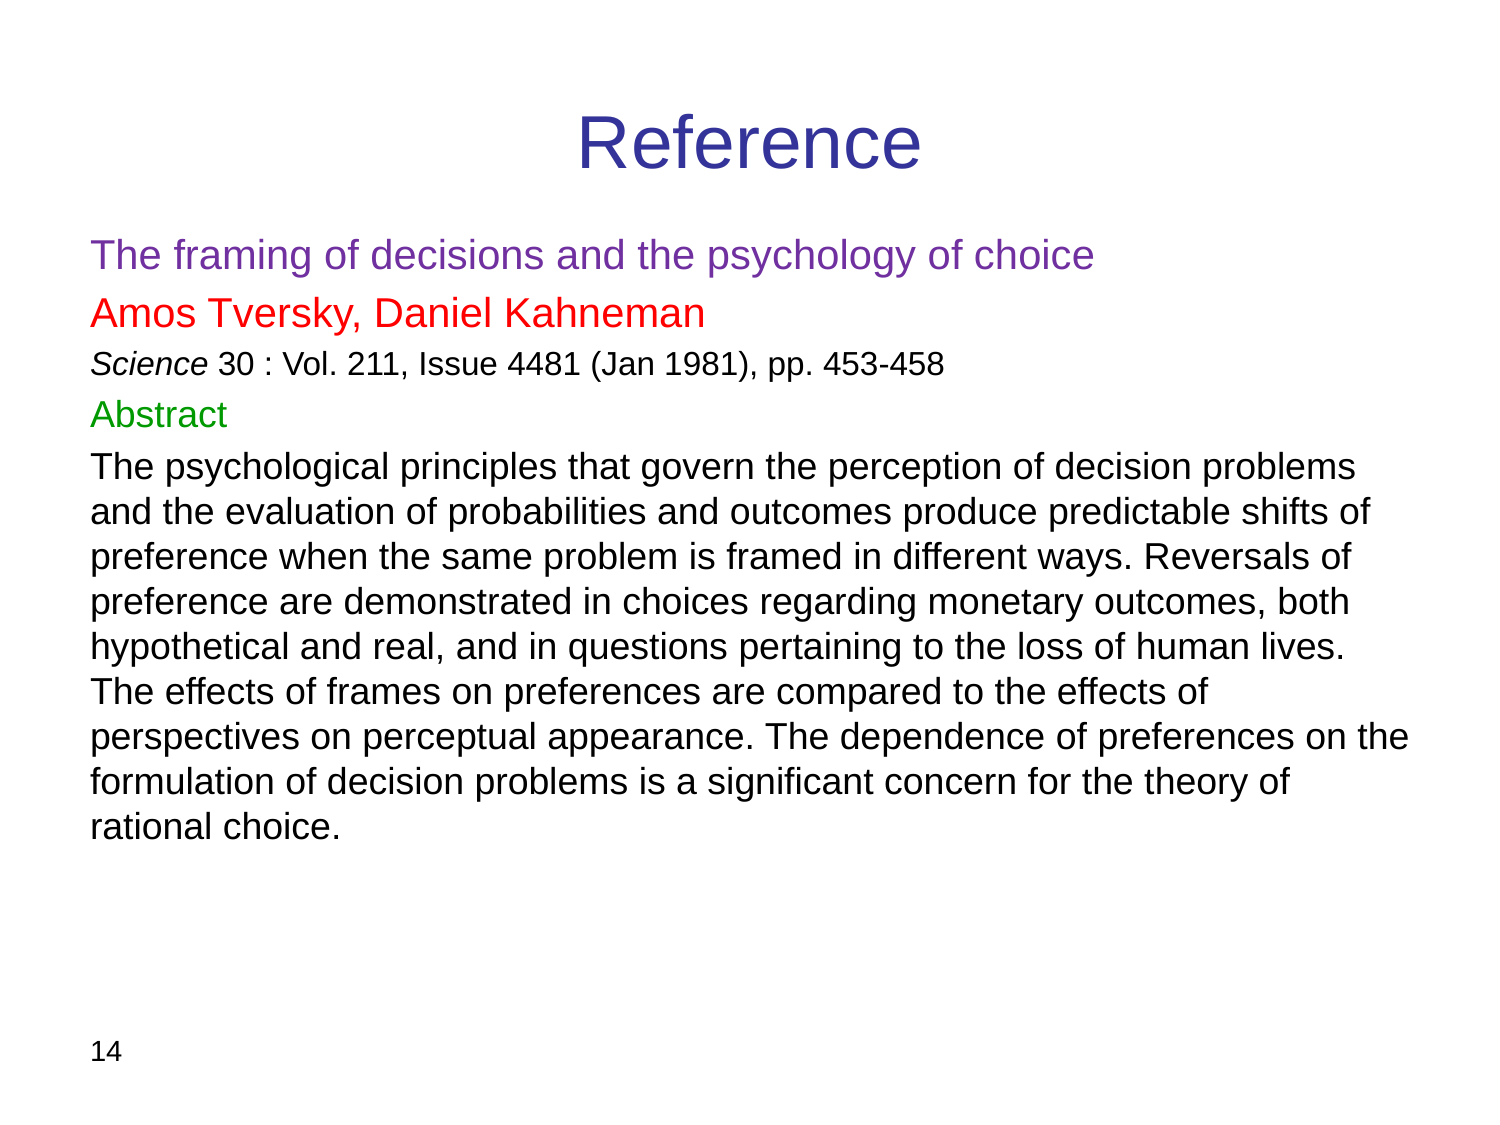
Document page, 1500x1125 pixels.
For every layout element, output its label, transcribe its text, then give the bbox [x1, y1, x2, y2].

slide_number 14 [74, 1024, 426, 1103]
title Reference [75, 45, 1425, 219]
list The framing of decisions and the psychology of choice Amos Tversky, Daniel Kahneman Science 30 : Vol. 211, Issue 4481 (Jan 1981), pp. 453-458 Abstract The psychological principles that govern the perception of decision problems and the evaluation of probabilities and outcomes produce predictable shifts of preference when the same problem is framed in different ways. Reversals of preference are demonstrated in choices regarding monetary outcomes, both hypothetical and real, and in questions pertaining to the loss of human lives. The effects of frames on preferences are compared to the effects of perspectives on perceptual appearance. The dependence of preferences on the formulation of decision problems is a significant concern for the theory of rational choice. [75, 219, 1425, 963]
